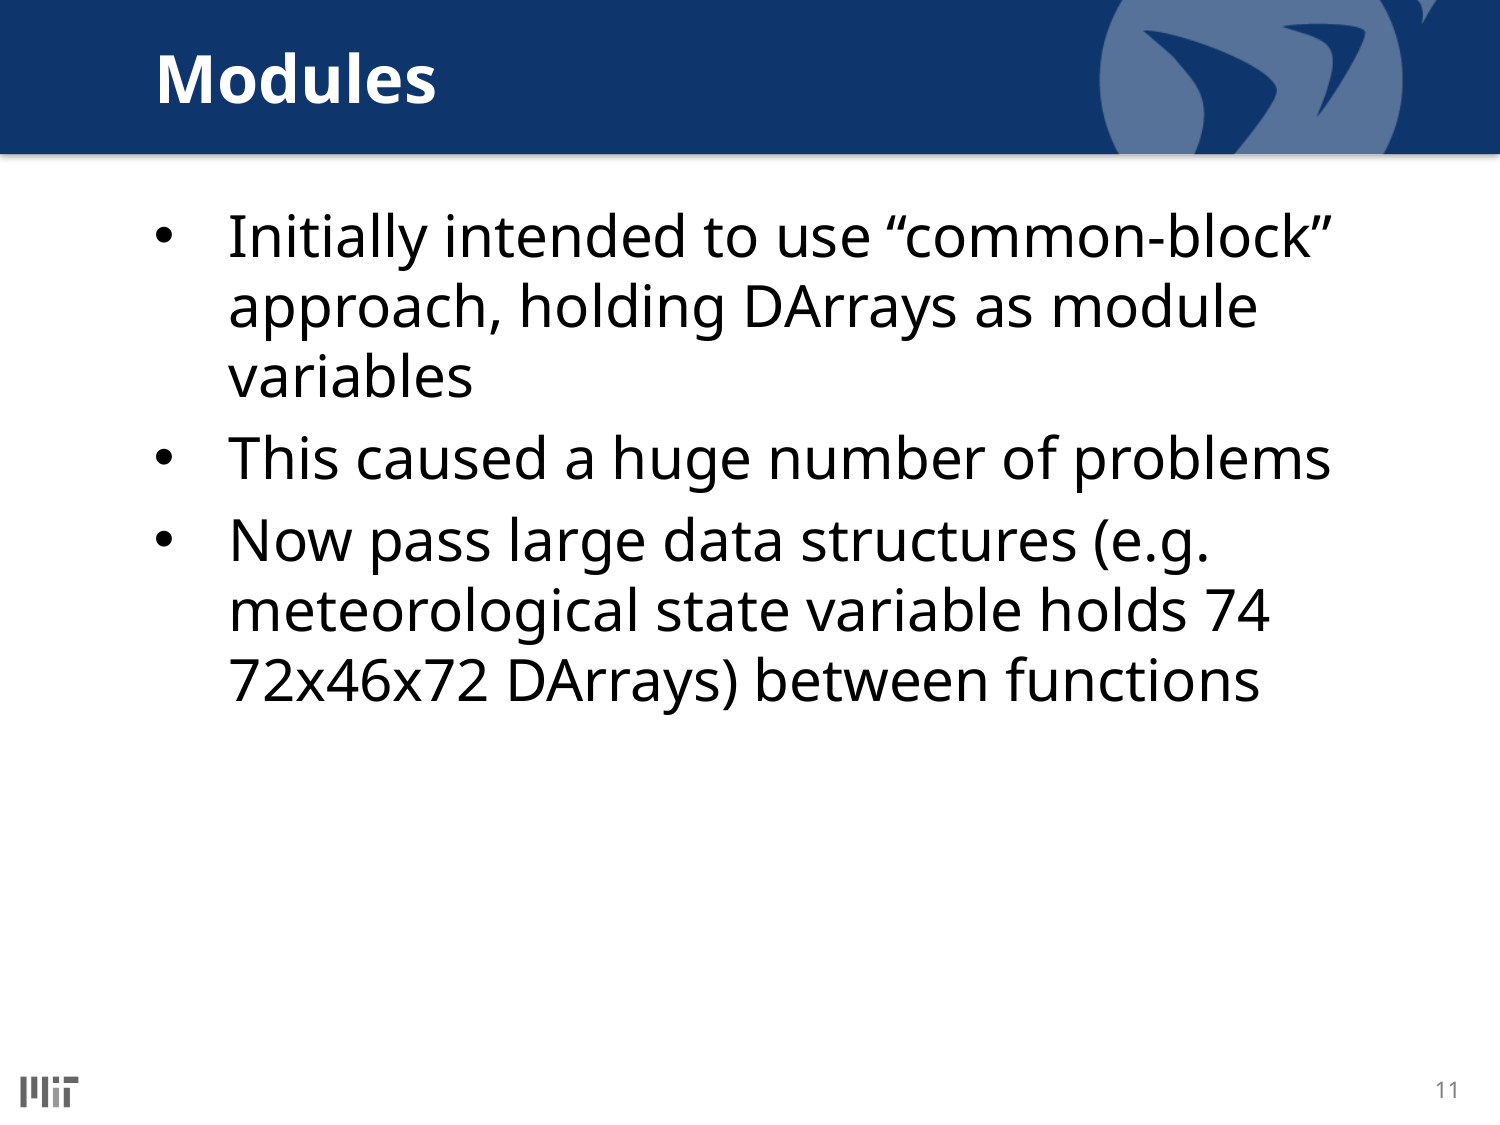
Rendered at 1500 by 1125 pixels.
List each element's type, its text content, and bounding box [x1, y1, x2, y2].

picture [16, 1072, 83, 1112]
list Initially intended to use “common-block” approach, holding DArrays as module variables This caused a huge number of problems Now pass large data structures (e.g. meteorological state variable holds 74 72x46x72 DArrays) between functions [139, 192, 1389, 1024]
title Modules [139, 27, 1468, 125]
